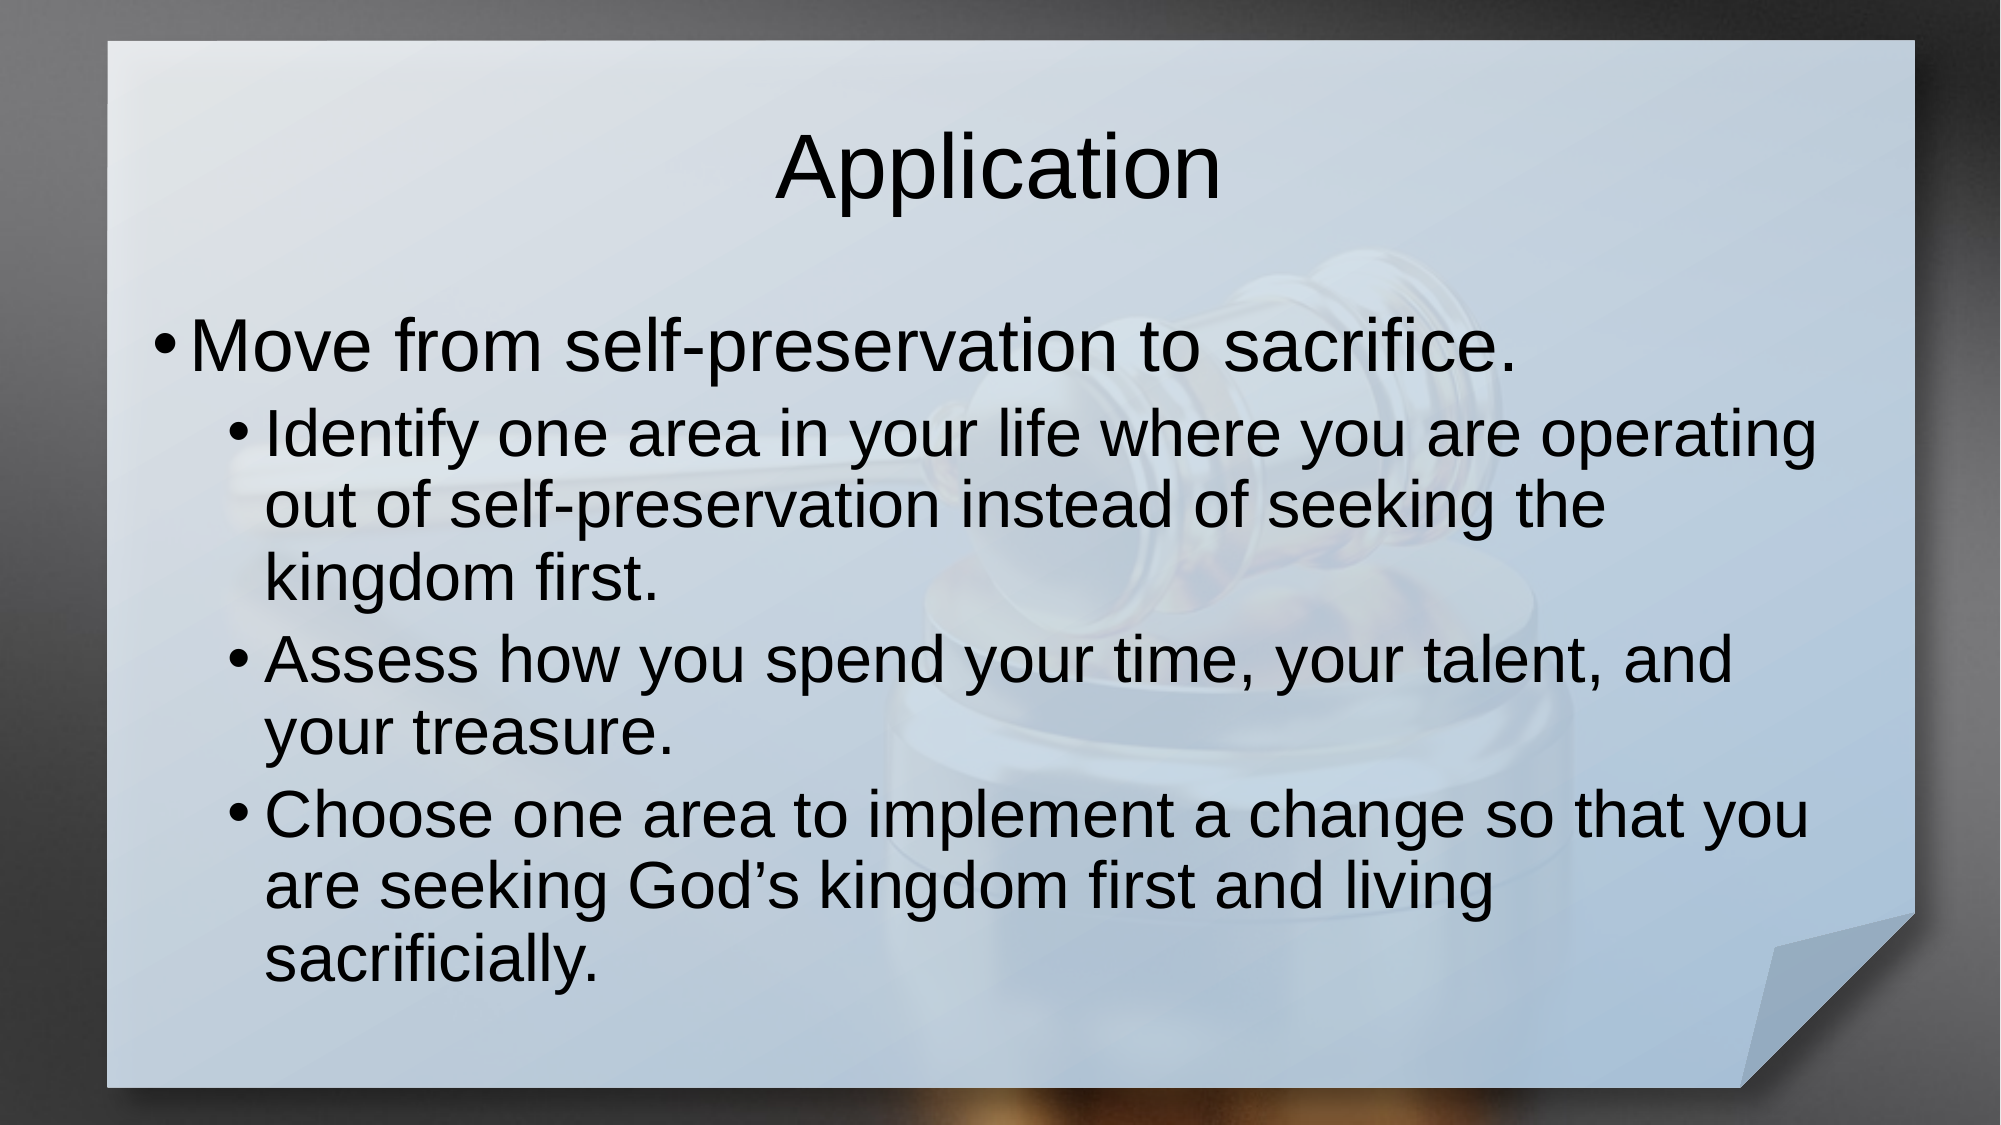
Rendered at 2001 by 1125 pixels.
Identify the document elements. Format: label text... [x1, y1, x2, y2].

picture [0, 0, 2001, 1125]
title Application [137, 59, 1863, 278]
list Move from self-preservation to sacrifice. Identify one area in your life where you are operating out of self-preservation instead of seeking the kingdom first. Assess how you spend your time, your talent, and your treasure. Choose one area to implement a change so that you are seeking God’s kingdom first and living sacrificially. [137, 299, 1863, 1014]
